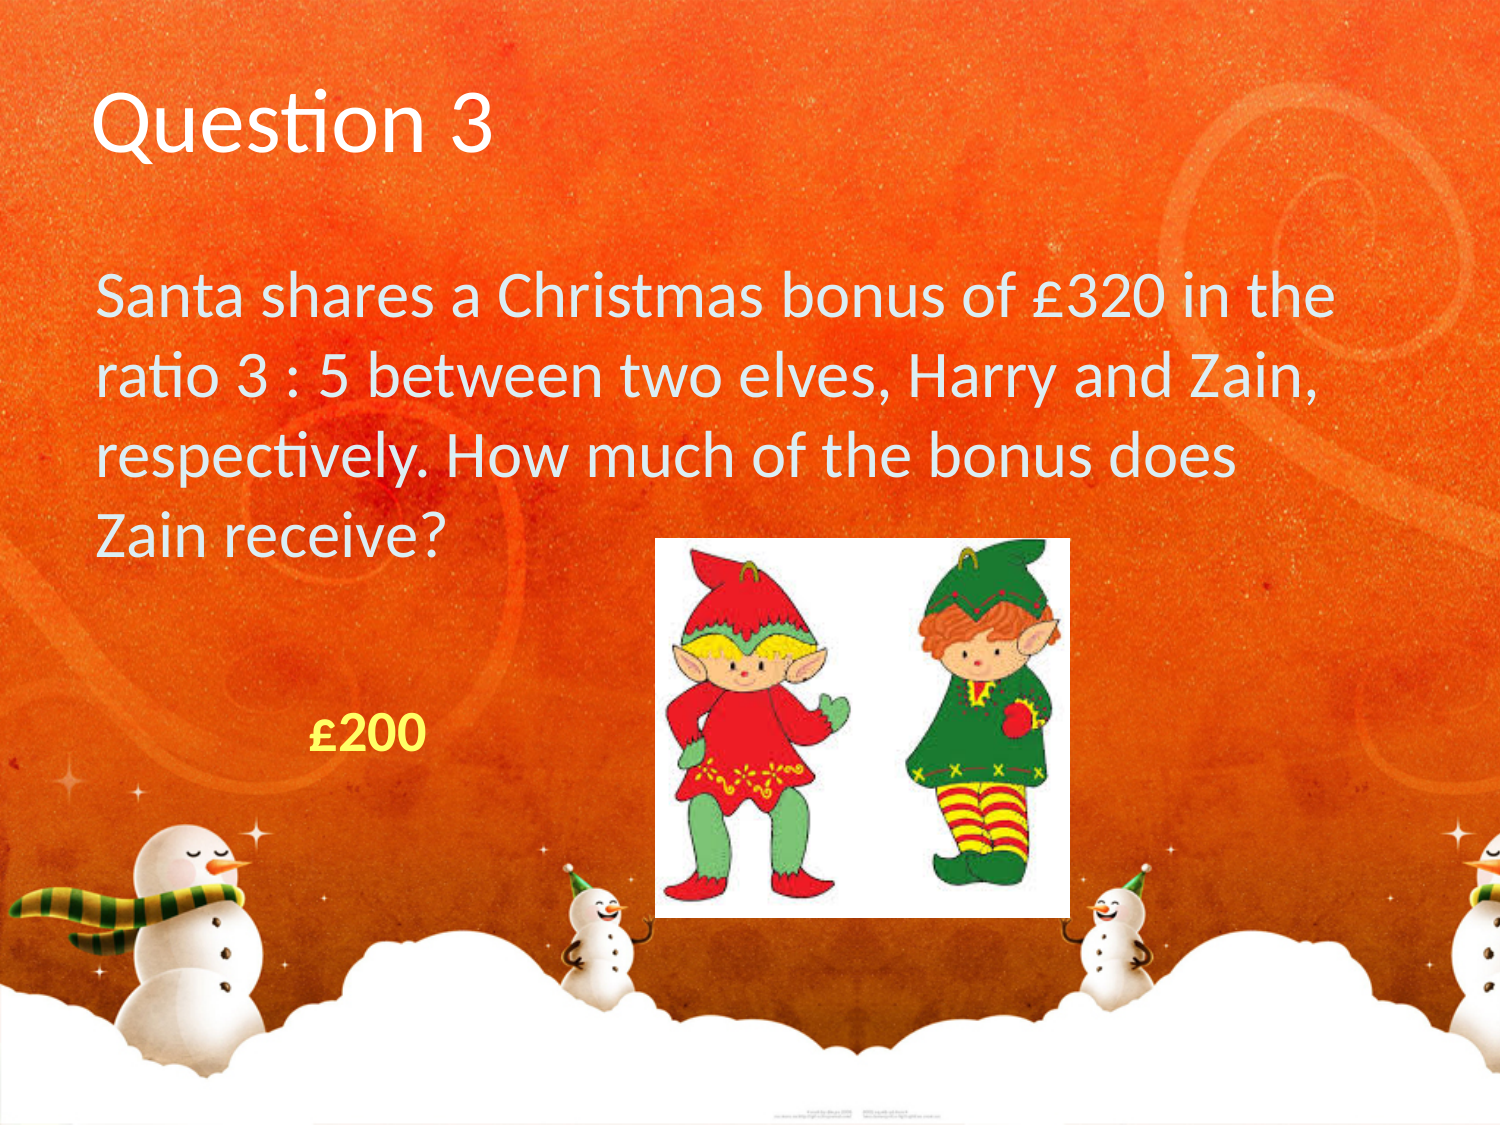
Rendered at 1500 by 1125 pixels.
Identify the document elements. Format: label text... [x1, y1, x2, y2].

picture [0, 0, 1500, 1125]
text_box Santa shares a Christmas bonus of £320 in the ratio 3 : 5 between two elves, Harry and Zain, respectively. How much of the bonus does Zain receive? [80, 243, 1365, 579]
title Question 3 [75, 45, 1425, 188]
text_box £200 [294, 685, 442, 771]
